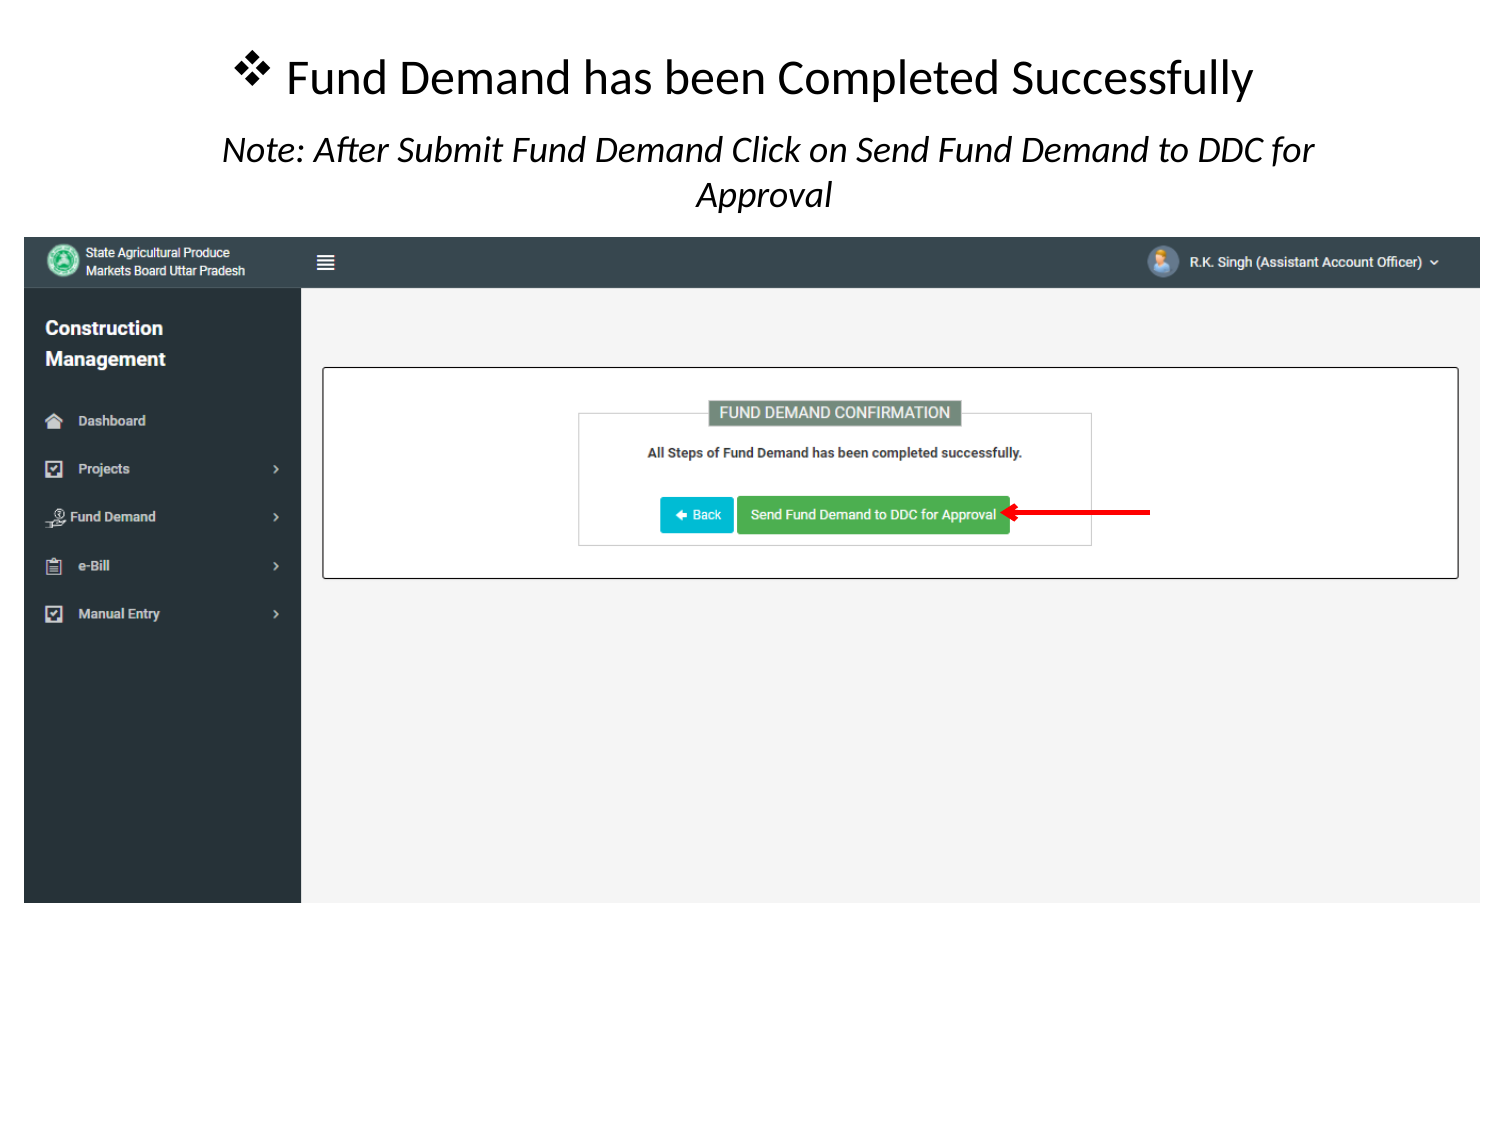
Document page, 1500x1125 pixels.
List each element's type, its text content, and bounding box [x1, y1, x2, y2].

picture [24, 237, 1480, 904]
text_box Note: After Submit Fund Demand Click on Send Fund Demand to DDC for Approval [199, 118, 1338, 223]
text_box Fund Demand has been Completed Successfully [4, 37, 1480, 113]
